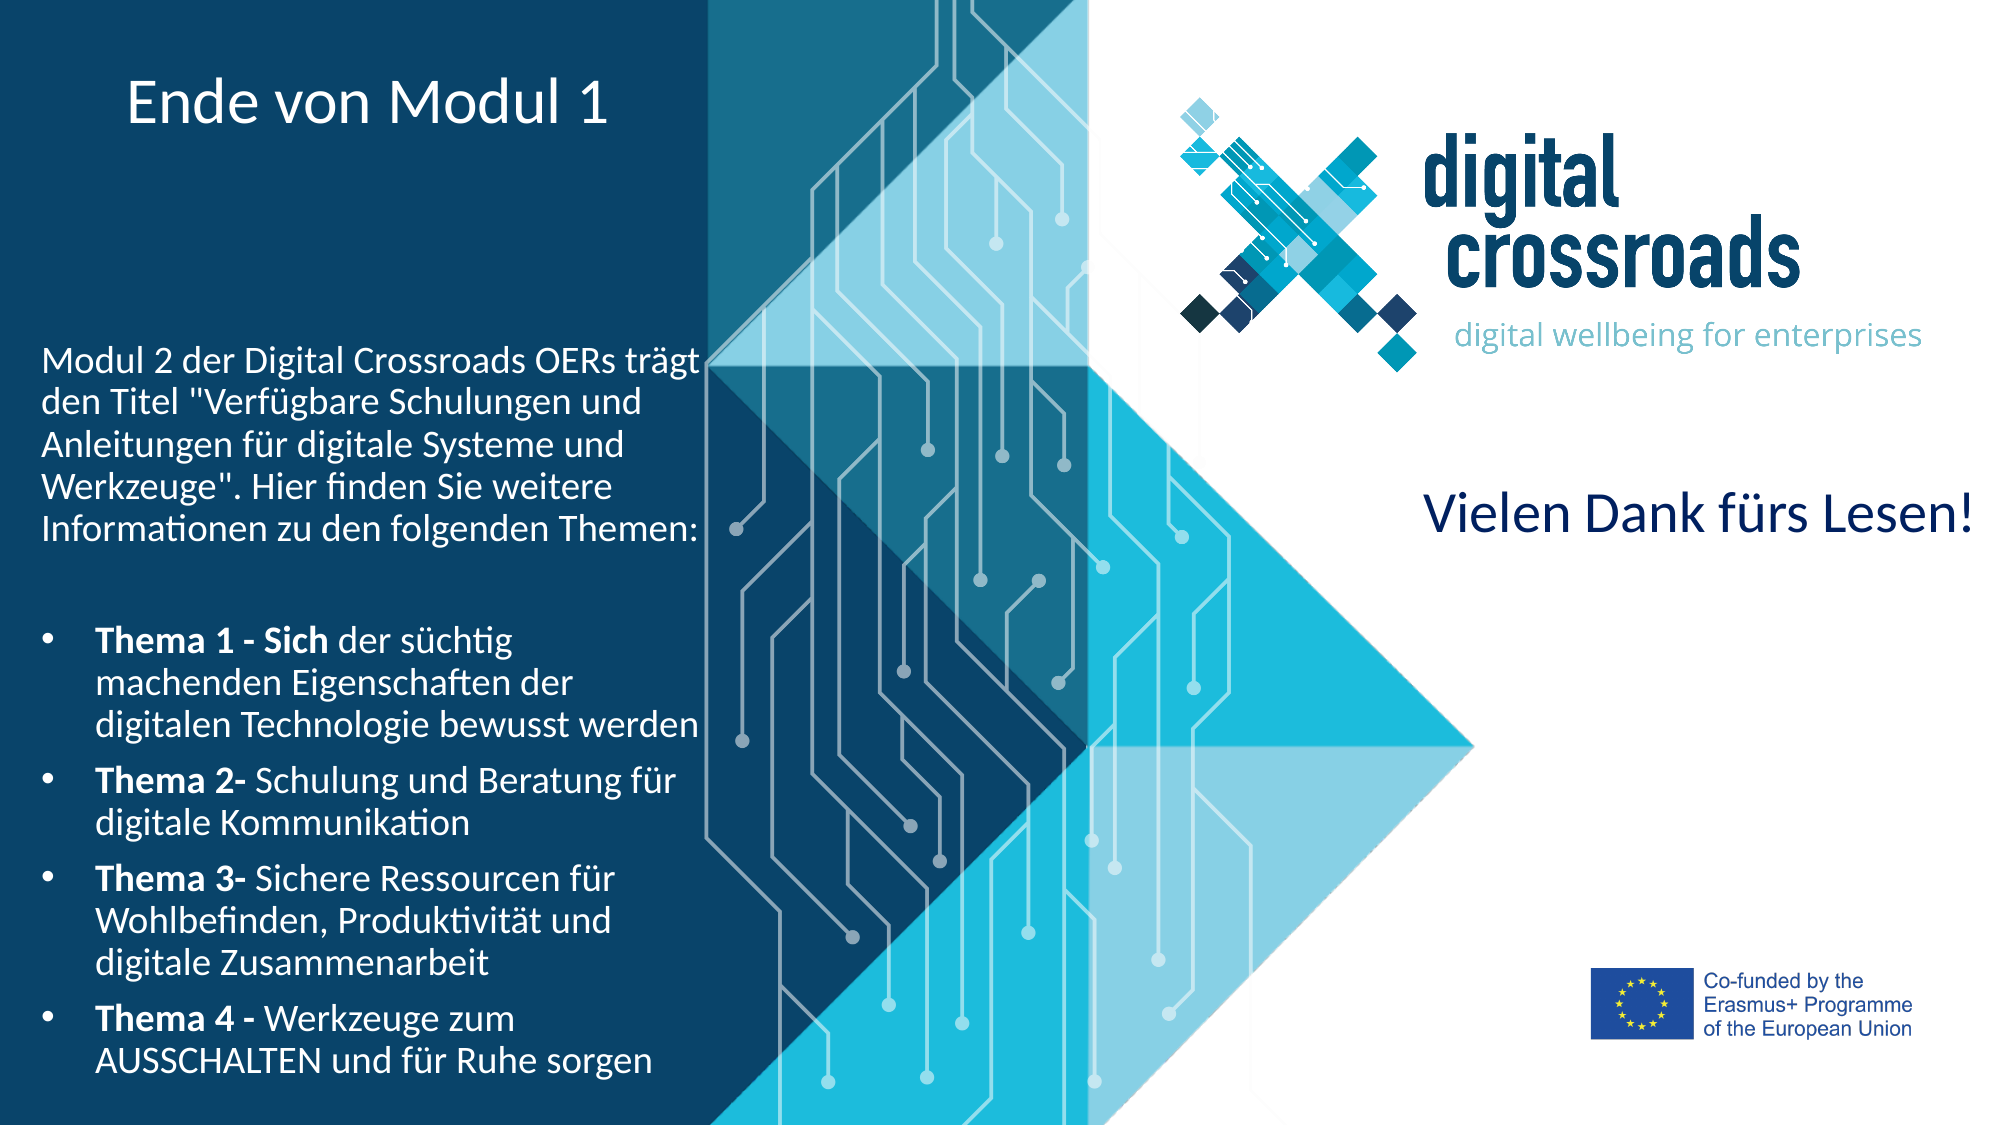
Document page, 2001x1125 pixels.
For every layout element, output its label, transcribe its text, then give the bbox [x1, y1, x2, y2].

list Ende von Modul 1 [111, 59, 636, 197]
list Modul 2 der Digital Crossroads OERs trägt den Titel "Verfügbare Schulungen und Anleitungen für digitale Systeme und Werkzeuge". Hier finden Sie weitere Informationen zu den folgenden Themen: Thema 1 - Sich der süchtig machenden Eigenschaften der digitalen Technologie bewusst werden Thema 2- Schulung und Beratung für digitale Kommunikation Thema 3- Sichere Ressourcen für Wohlbefinden, Produktivität und digitale Zusammenarbeit Thema 4 - Werkzeuge zum AUSSCHALTEN und für Ruhe sorgen [26, 331, 721, 1125]
picture [651, 0, 1949, 1125]
text_box Vielen Dank fürs Lesen! [1408, 474, 2000, 612]
